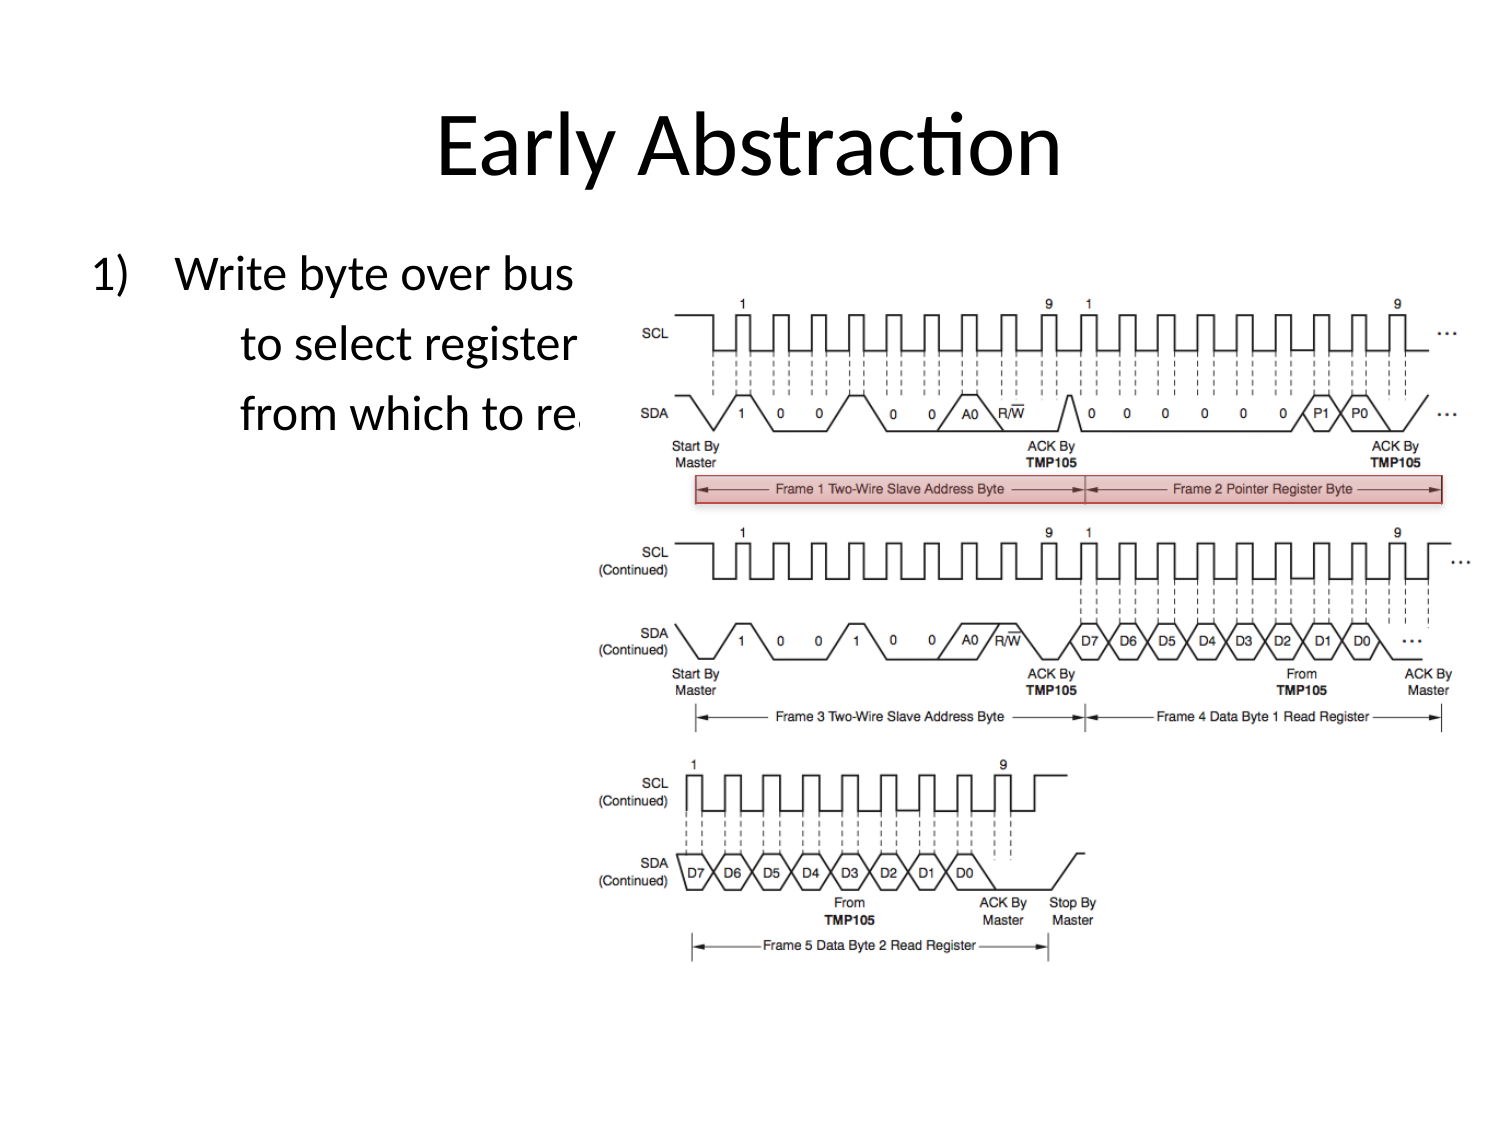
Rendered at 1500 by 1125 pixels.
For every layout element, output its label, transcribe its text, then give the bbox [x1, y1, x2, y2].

list Write byte over bus to select register from which to read [75, 232, 1425, 976]
picture [580, 290, 1487, 973]
title Early Abstraction [75, 45, 1425, 232]
